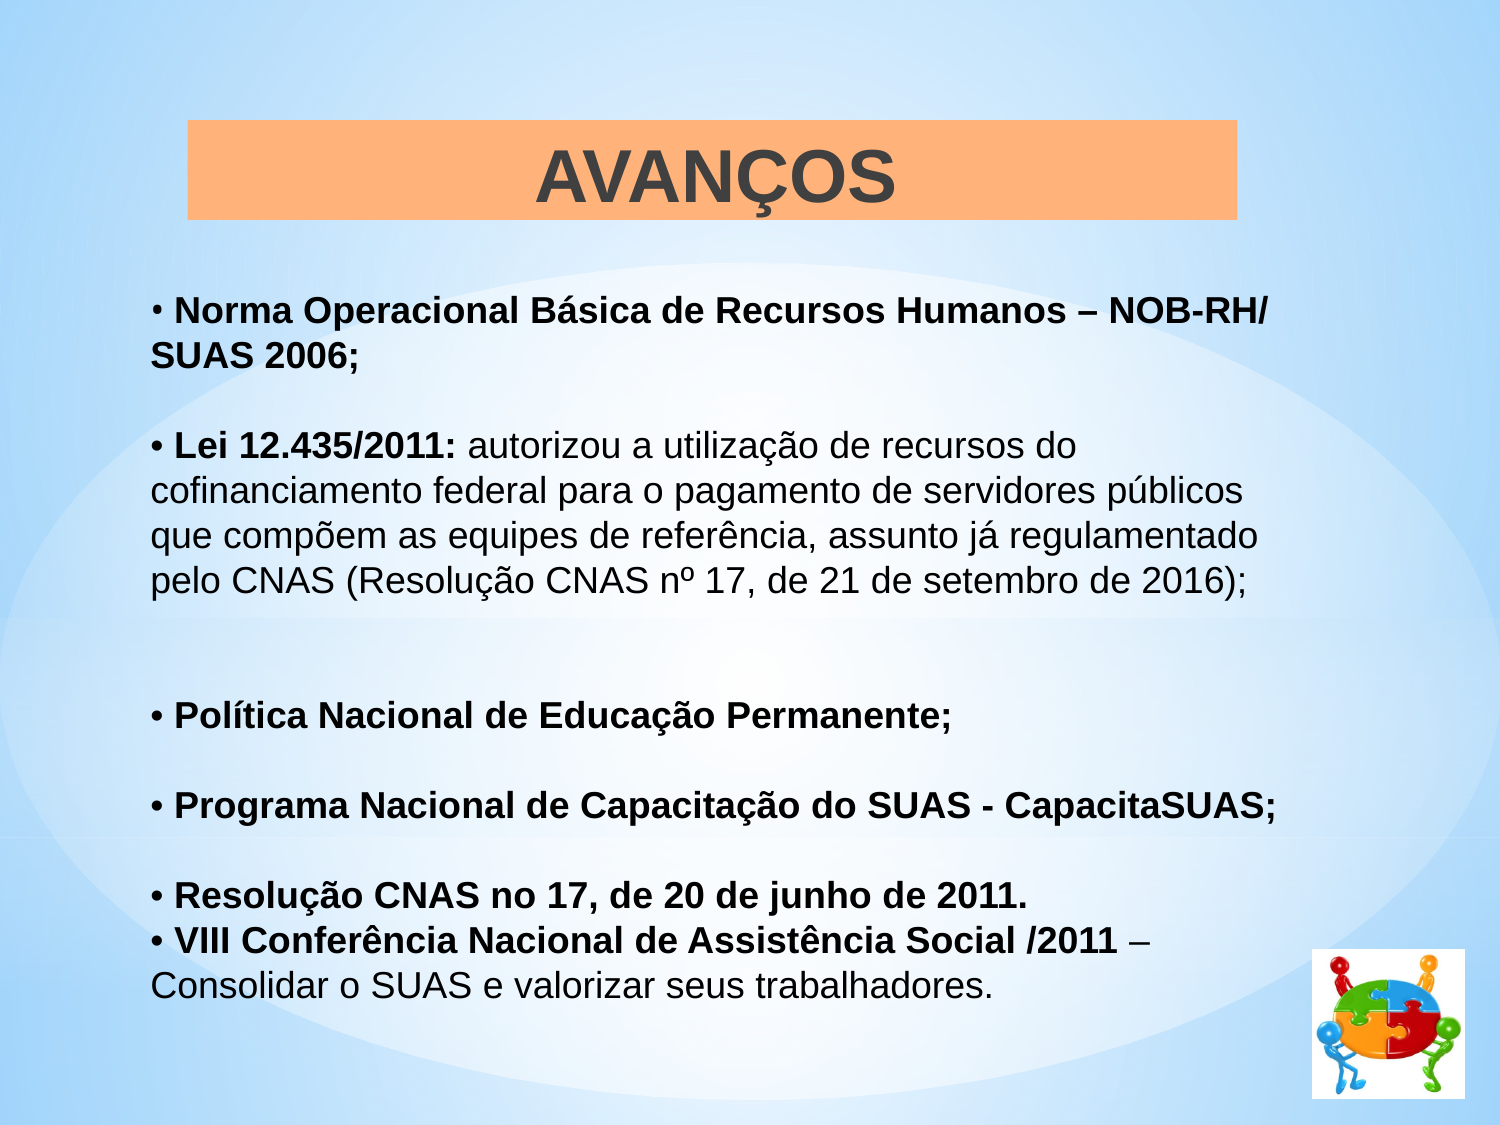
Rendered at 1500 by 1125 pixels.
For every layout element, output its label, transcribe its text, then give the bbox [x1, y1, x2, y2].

picture [1312, 948, 1466, 1100]
list AVANÇOS [187, 120, 1238, 220]
text_box • Norma Operacional Básica de Recursos Humanos – NOB-RH/ SUAS 2006; • Lei 12.435/2011: autorizou a utilização de recursos do cofinanciamento federal para o pagamento de servidores públicos que compõem as equipes de referência, assunto já regulamentado pelo CNAS (Resolução CNAS nº 17, de 21 de setembro de 2016); • Política Nacional de Educação Permanente; • Programa Nacional de Capacitação do SUAS - CapacitaSUAS; • Resolução CNAS no 17, de 20 de junho de 2011. • VIII Conferência Nacional de Assistência Social /2011 – Consolidar o SUAS e valorizar seus trabalhadores. [135, 278, 1435, 1014]
